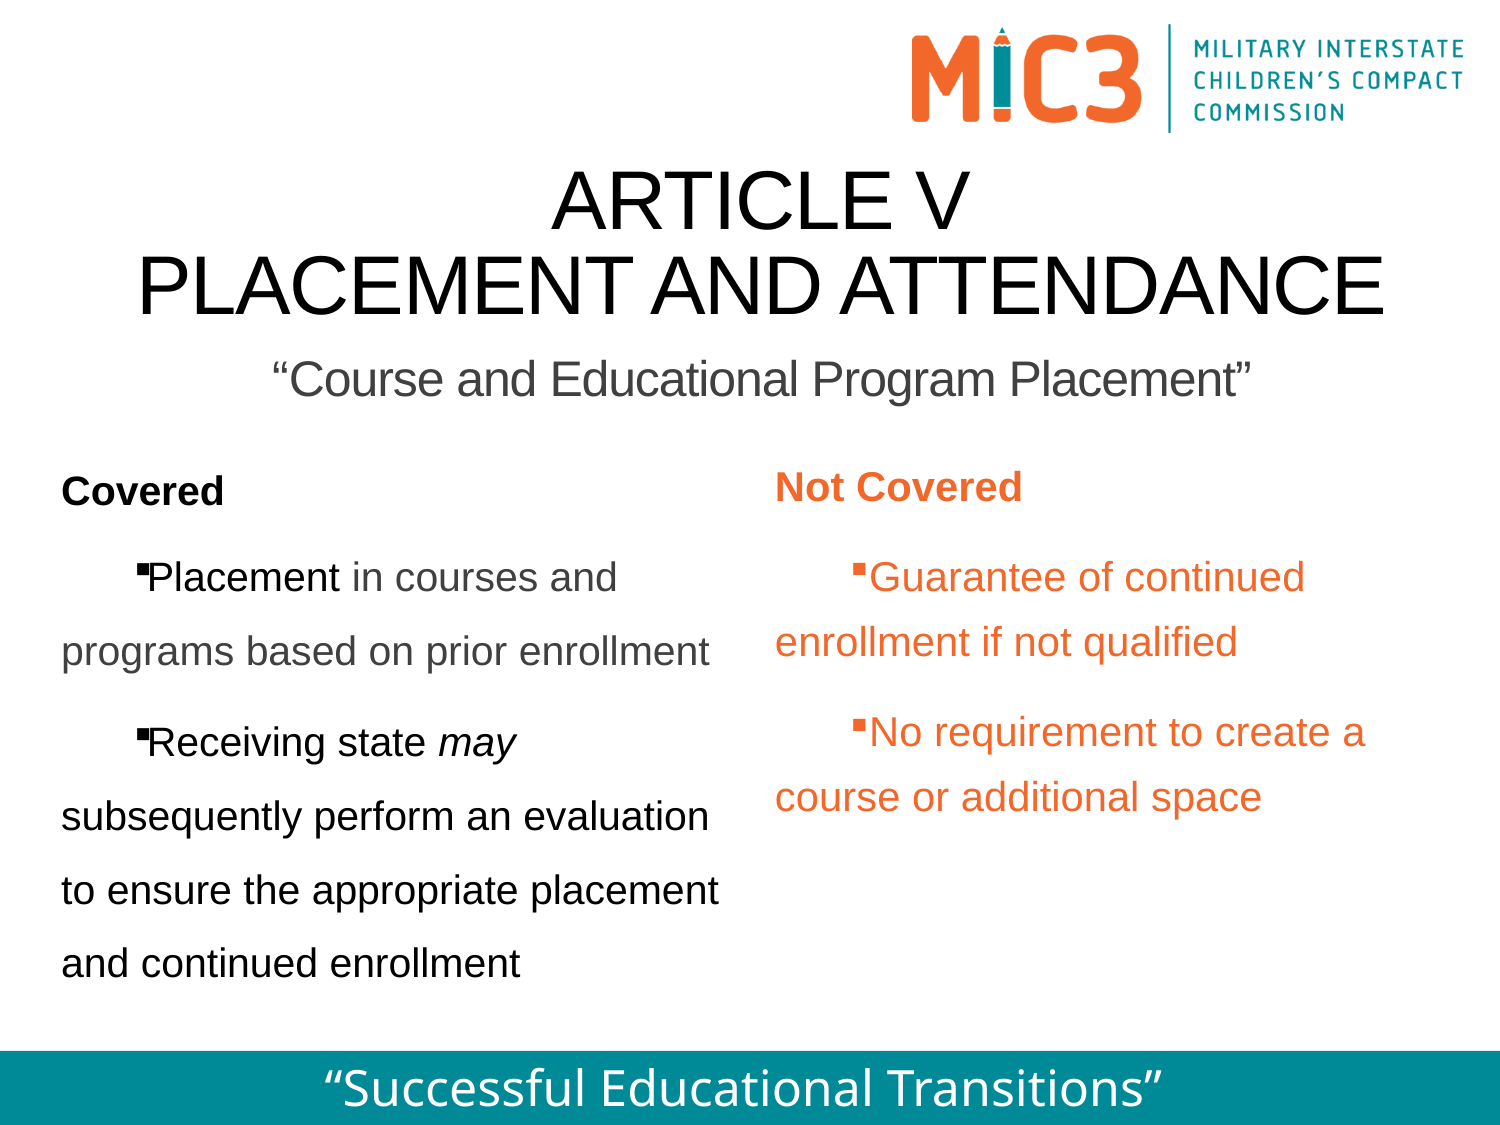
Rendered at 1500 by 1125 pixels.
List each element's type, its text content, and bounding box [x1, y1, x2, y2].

text_box ARTICLE V PLACEMENT AND ATTENDANCE [103, 224, 1421, 353]
picture [912, 24, 1463, 133]
list Covered Placement in courses and programs based on prior enrollment Receiving state may subsequently perform an evaluation to ensure the appropriate placement and continued enrollment [46, 462, 747, 1013]
title “Course and Educational Program Placement” [143, 262, 1381, 501]
list Not Covered Guarantee of continued enrollment if not qualified No requirement to create a course or additional space [760, 437, 1461, 888]
